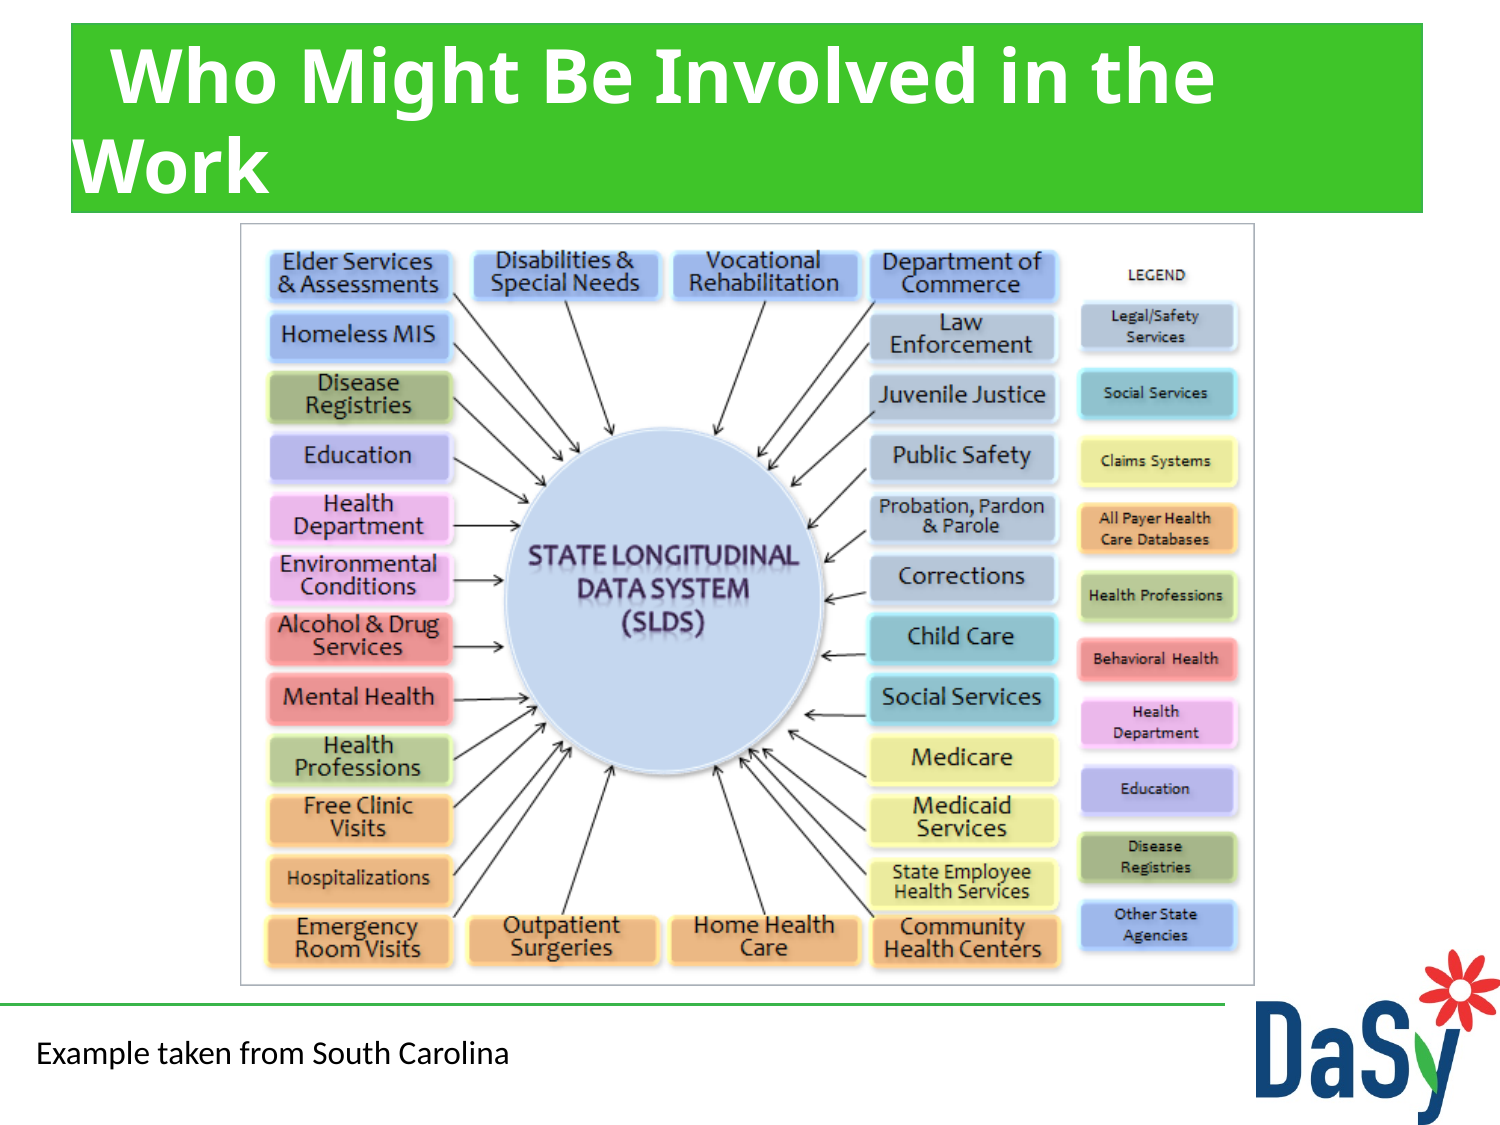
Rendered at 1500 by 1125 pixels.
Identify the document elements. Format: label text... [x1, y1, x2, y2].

text_box Example taken from South Carolina [28, 1024, 616, 1079]
picture [1256, 949, 1500, 1125]
picture [240, 223, 1255, 986]
title Who Might Be Involved in the Work [71, 23, 1423, 213]
